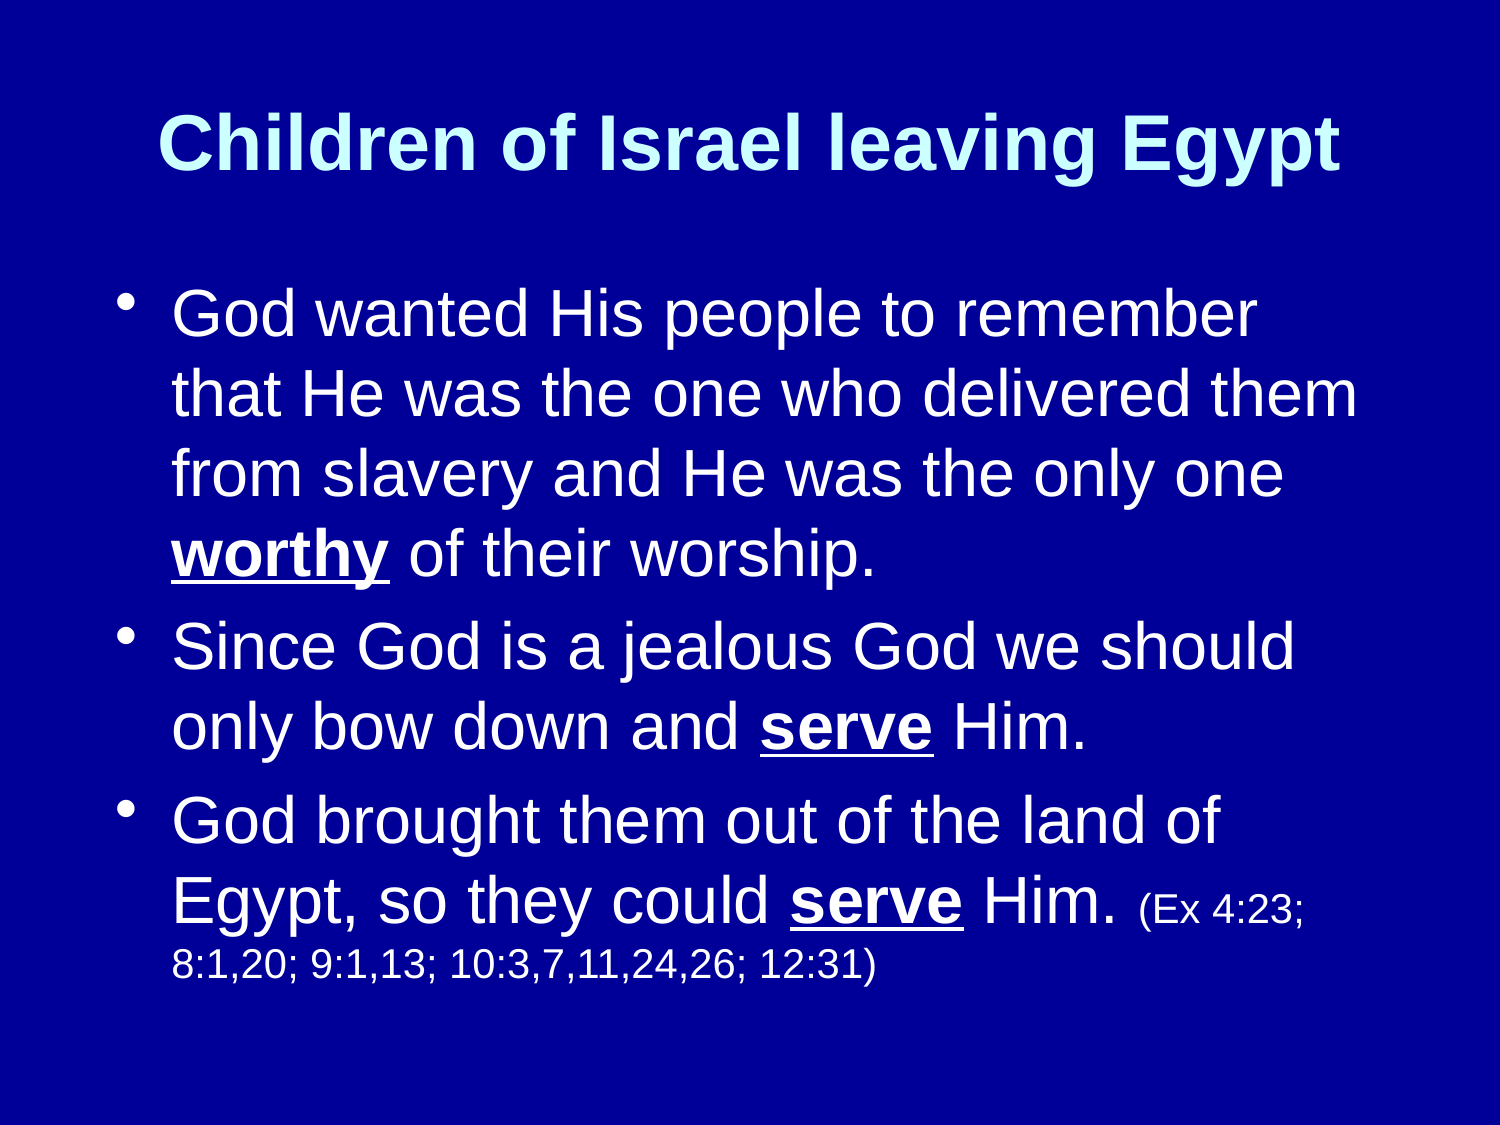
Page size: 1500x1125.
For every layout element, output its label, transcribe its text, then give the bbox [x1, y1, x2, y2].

title Children of Israel leaving Egypt [74, 44, 1426, 233]
list God wanted His people to remember that He was the one who delivered them from slavery and He was the only one worthy of their worship. Since God is a jealous God we should only bow down and serve Him. God brought them out of the land of Egypt, so they could serve Him. (Ex 4:23; 8:1,20; 9:1,13; 10:3,7,11,24,26; 12:31) [99, 262, 1376, 1036]
